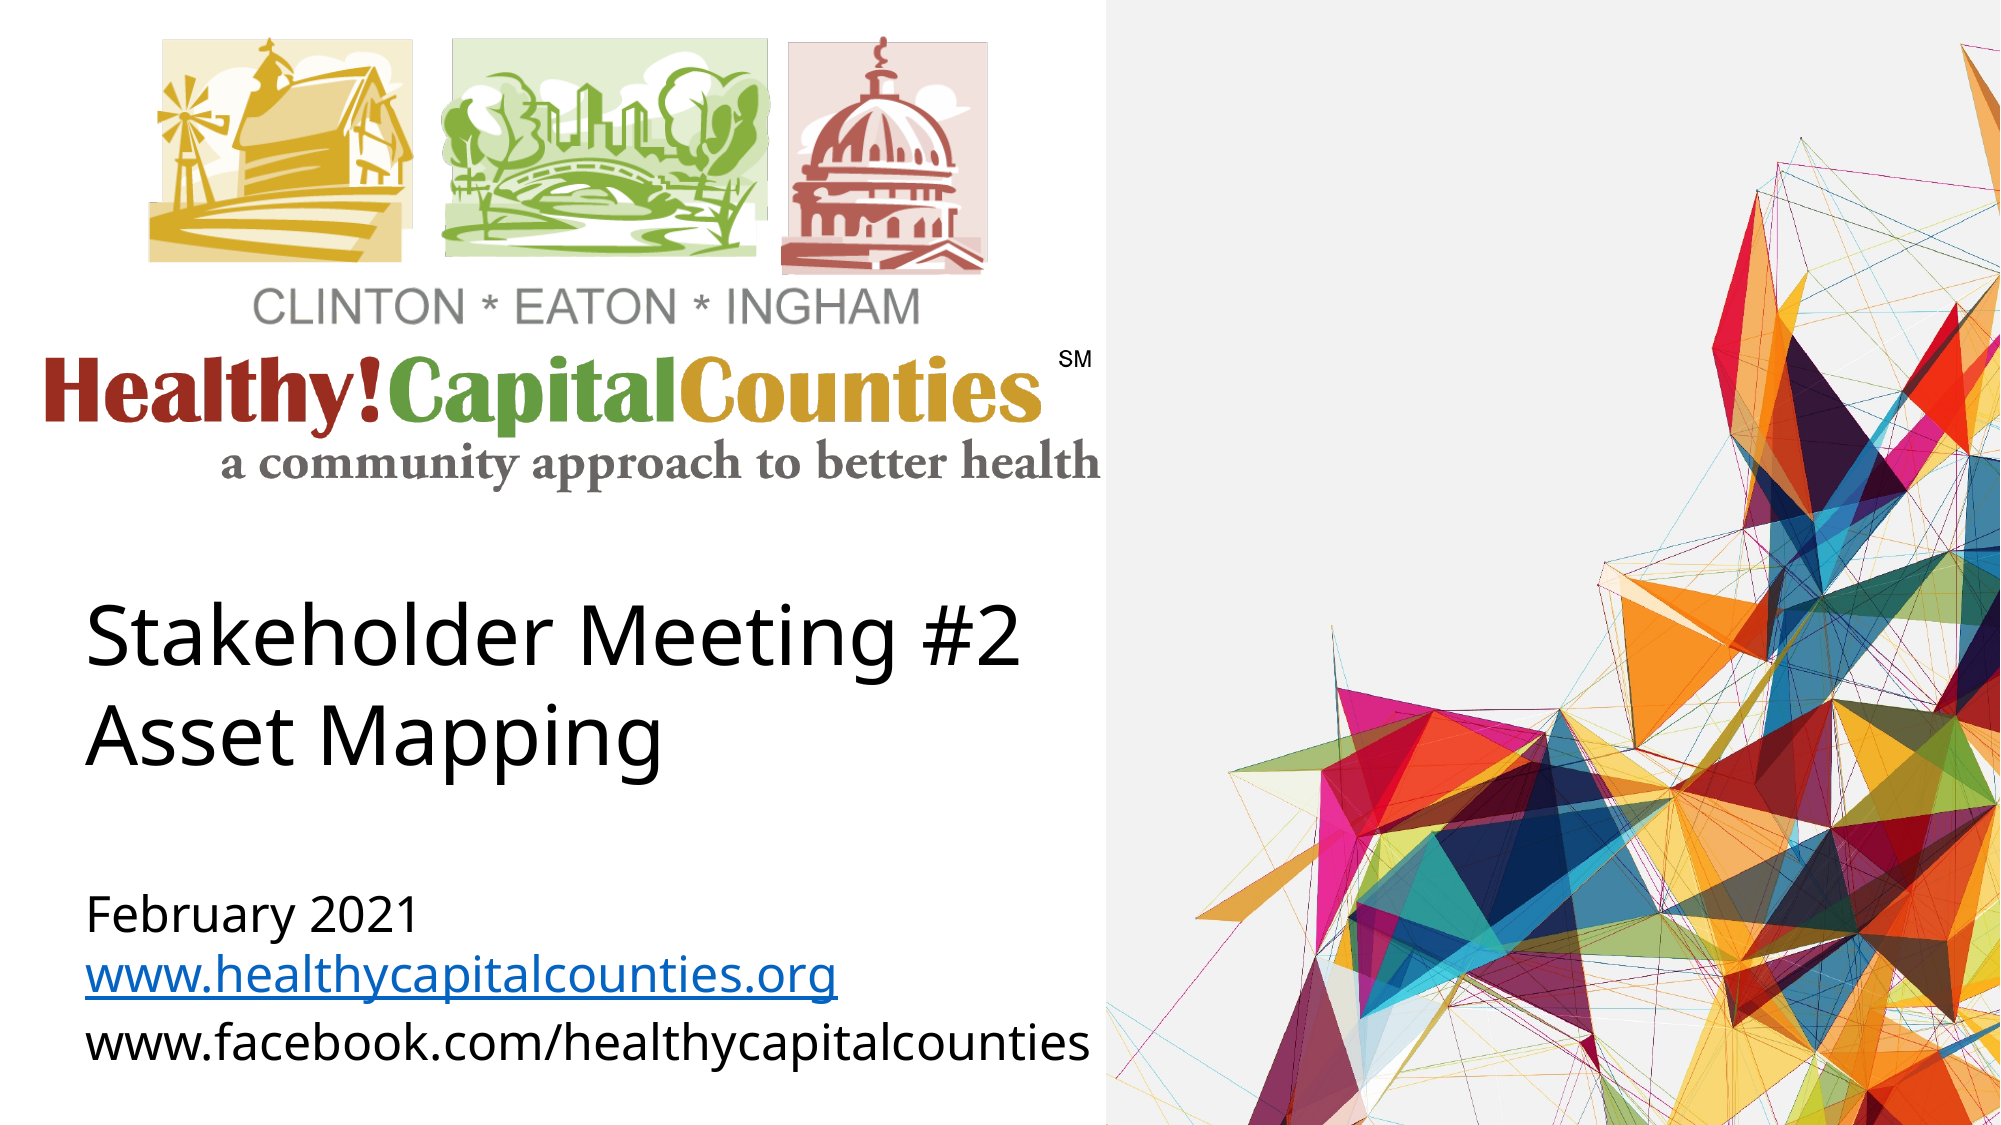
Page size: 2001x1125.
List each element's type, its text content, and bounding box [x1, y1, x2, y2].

text_box Stakeholder Meeting #2 Asset Mapping February 2021 www.healthycapitalcounties.org www.facebook.com/healthycapitalcounties [70, 575, 1106, 1125]
picture [4, 0, 2000, 1125]
